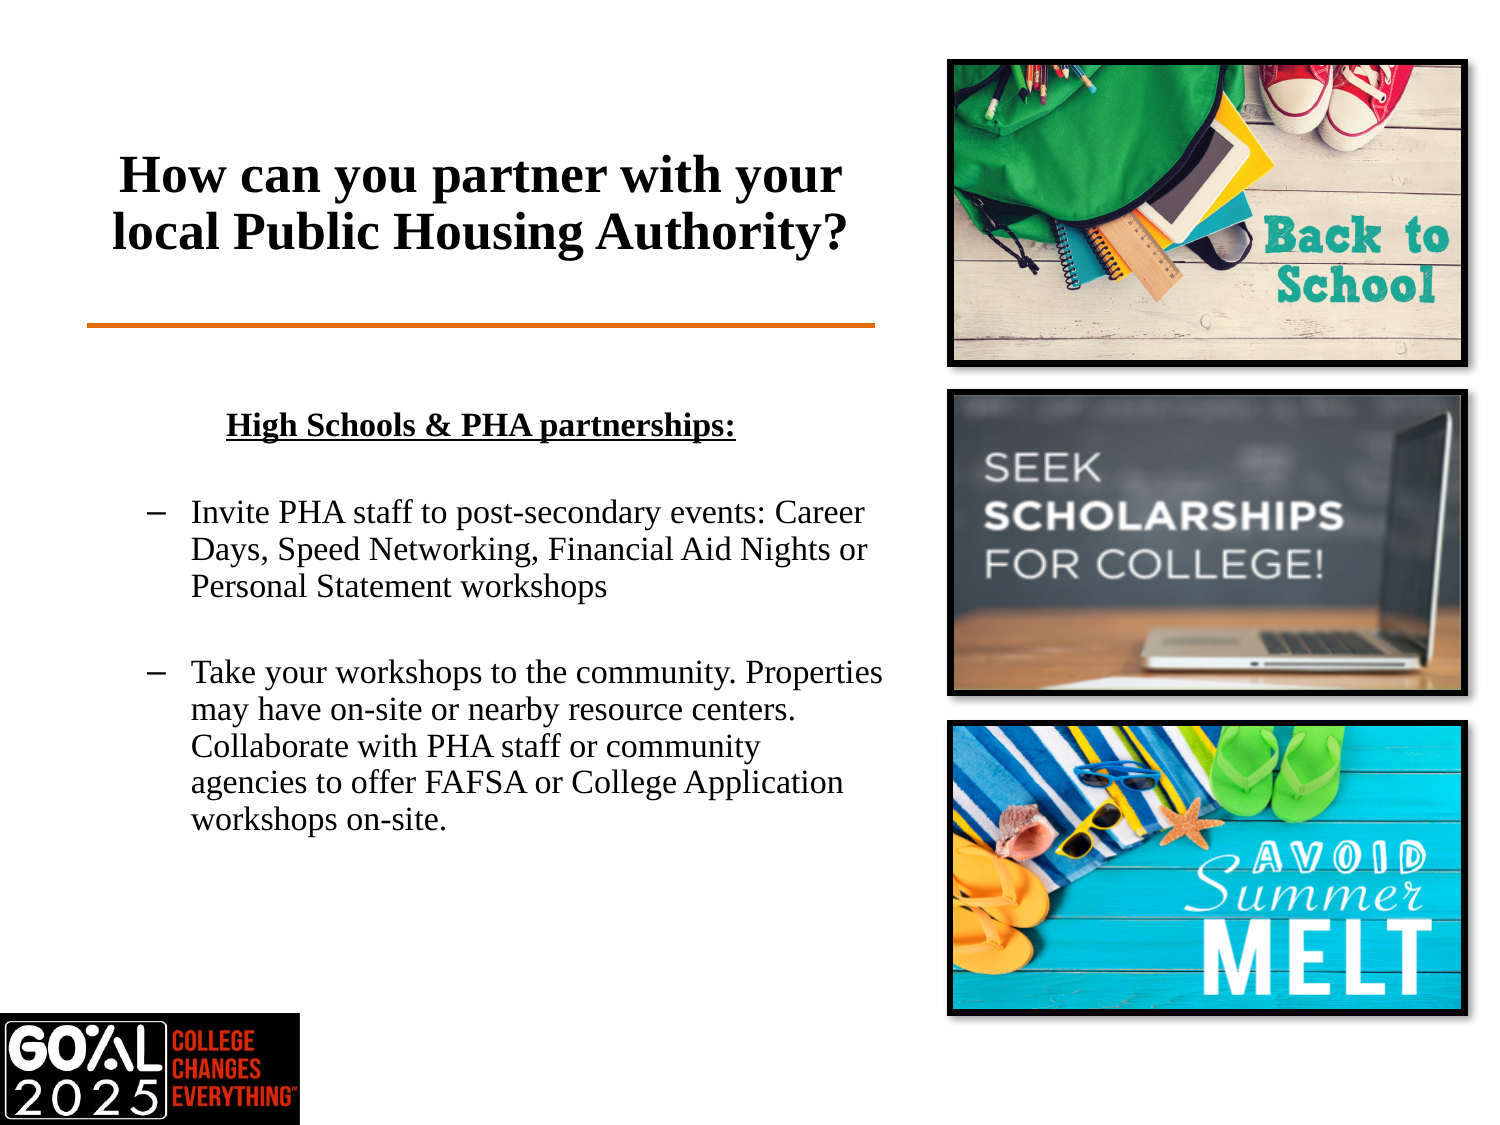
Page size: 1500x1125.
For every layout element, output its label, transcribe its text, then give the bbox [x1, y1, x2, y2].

picture [953, 65, 1462, 361]
picture [1181, 788, 1190, 800]
title How can you partner with your local Public Housing Authority? [82, 112, 882, 295]
picture [0, 1013, 300, 1125]
list High Schools & PHA partnerships: Invite PHA staff to post-secondary events: Career Days, Speed Networking, Financial Aid Nights or Personal Statement workshops Take your workshops to the community. Properties may have on-site or nearby resource centers. Collaborate with PHA staff or community agencies to offer FAFSA or College Application workshops on-site. [62, 399, 900, 852]
picture [1140, 726, 1178, 783]
picture [953, 394, 1462, 691]
picture [952, 726, 1462, 1010]
